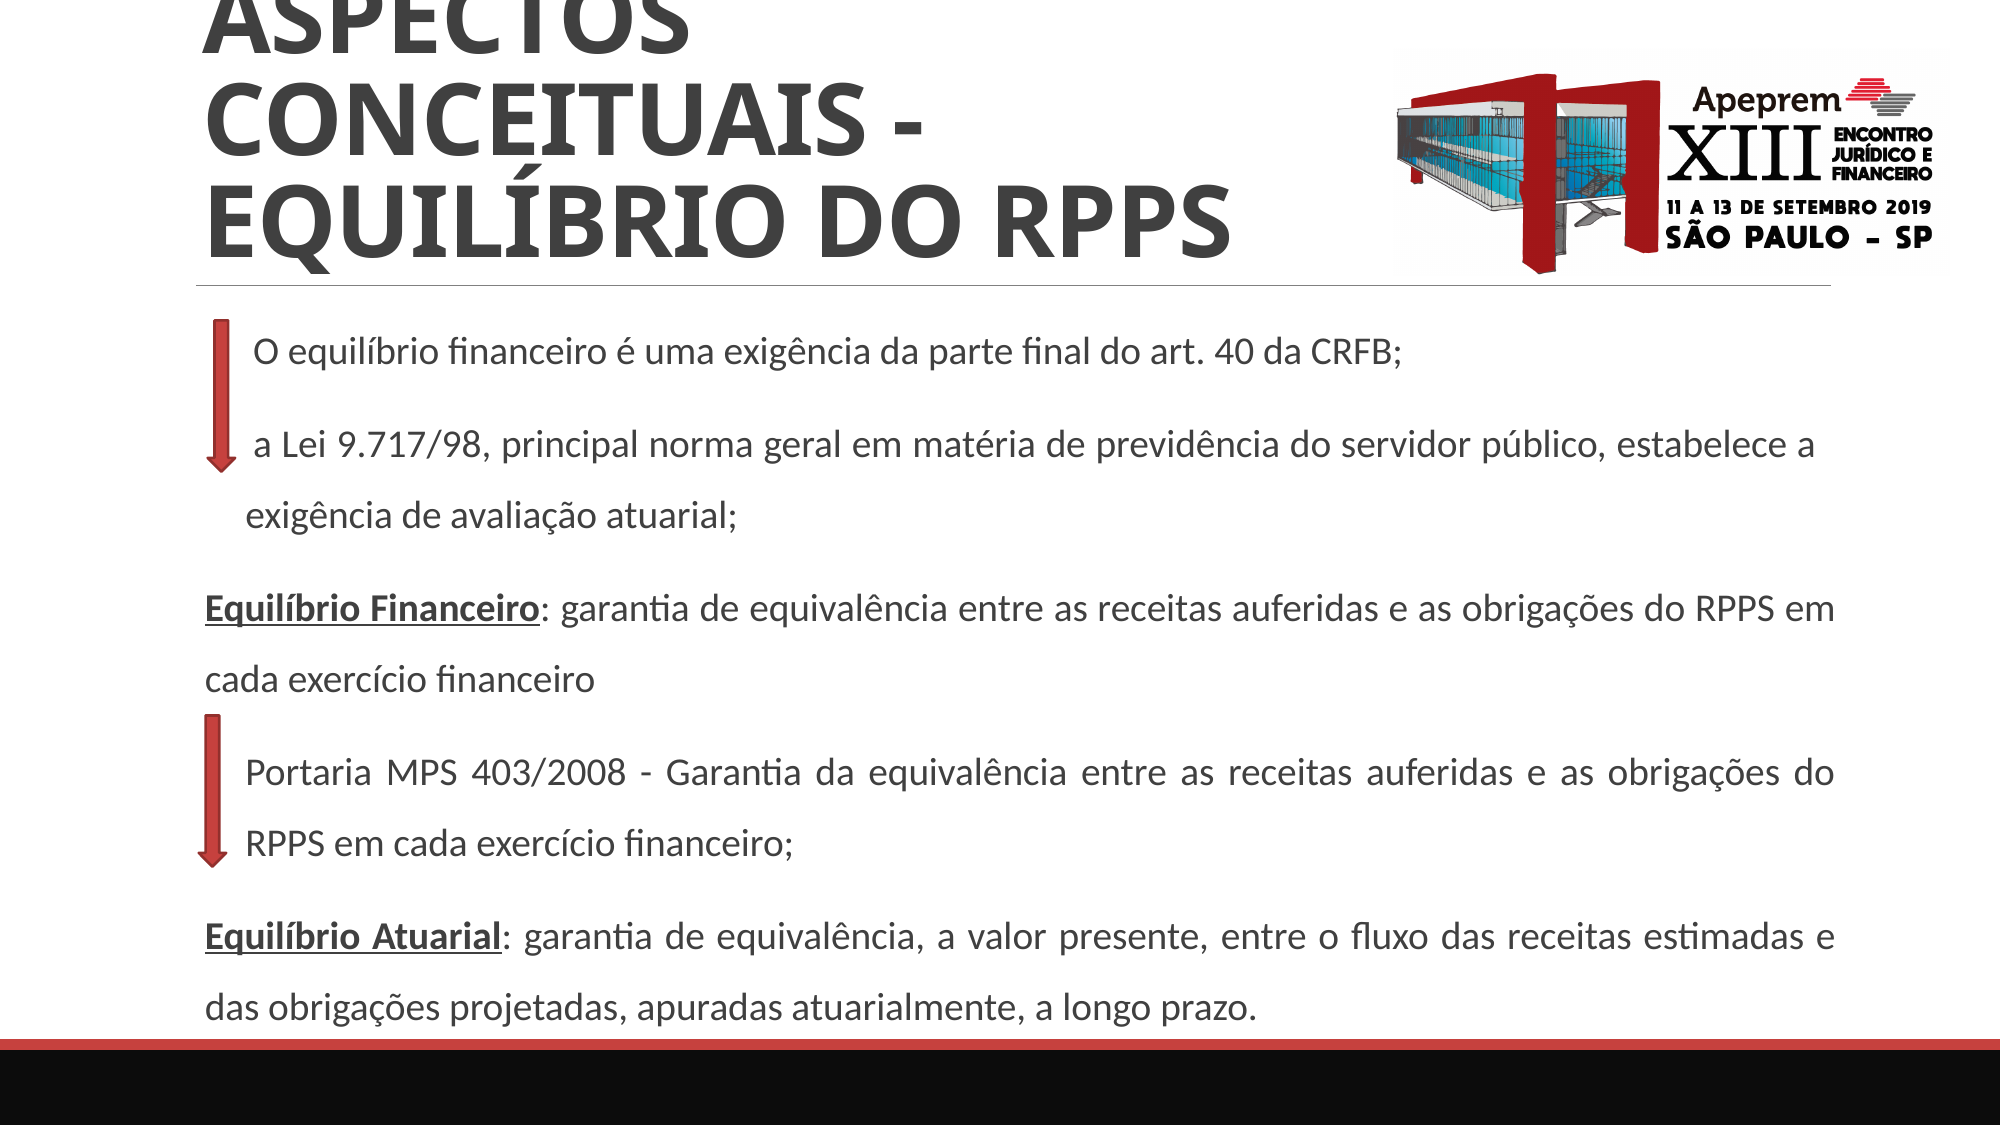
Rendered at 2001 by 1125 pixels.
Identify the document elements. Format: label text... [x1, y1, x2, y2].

picture [1393, 48, 1951, 276]
text_box [206, 319, 237, 473]
title ASPECTOS CONCEITUAIS -EQUILÍBRIO DO RPPS [187, 58, 1367, 285]
text_box O equilíbrio financeiro é uma exigência da parte final do art. 40 da CRFB; a Lei 9.717/98, principal norma geral em matéria de previdência do servidor público, estabelece a exigência de avaliação atuarial; Equilíbrio Financeiro: garantia de equivalência entre as receitas auferidas e as obrigações do RPPS em cada exercício financeiro Portaria MPS 403/2008 - Garantia da equivalência entre as receitas auferidas e as obrigações do RPPS em cada exercício financeiro; Equilíbrio Atuarial: garantia de equivalência, a valor presente, entre o fluxo das receitas estimadas e das obrigações projetadas, apuradas atuarialmente, a longo prazo. [187, 293, 1836, 1037]
text_box [197, 714, 228, 868]
